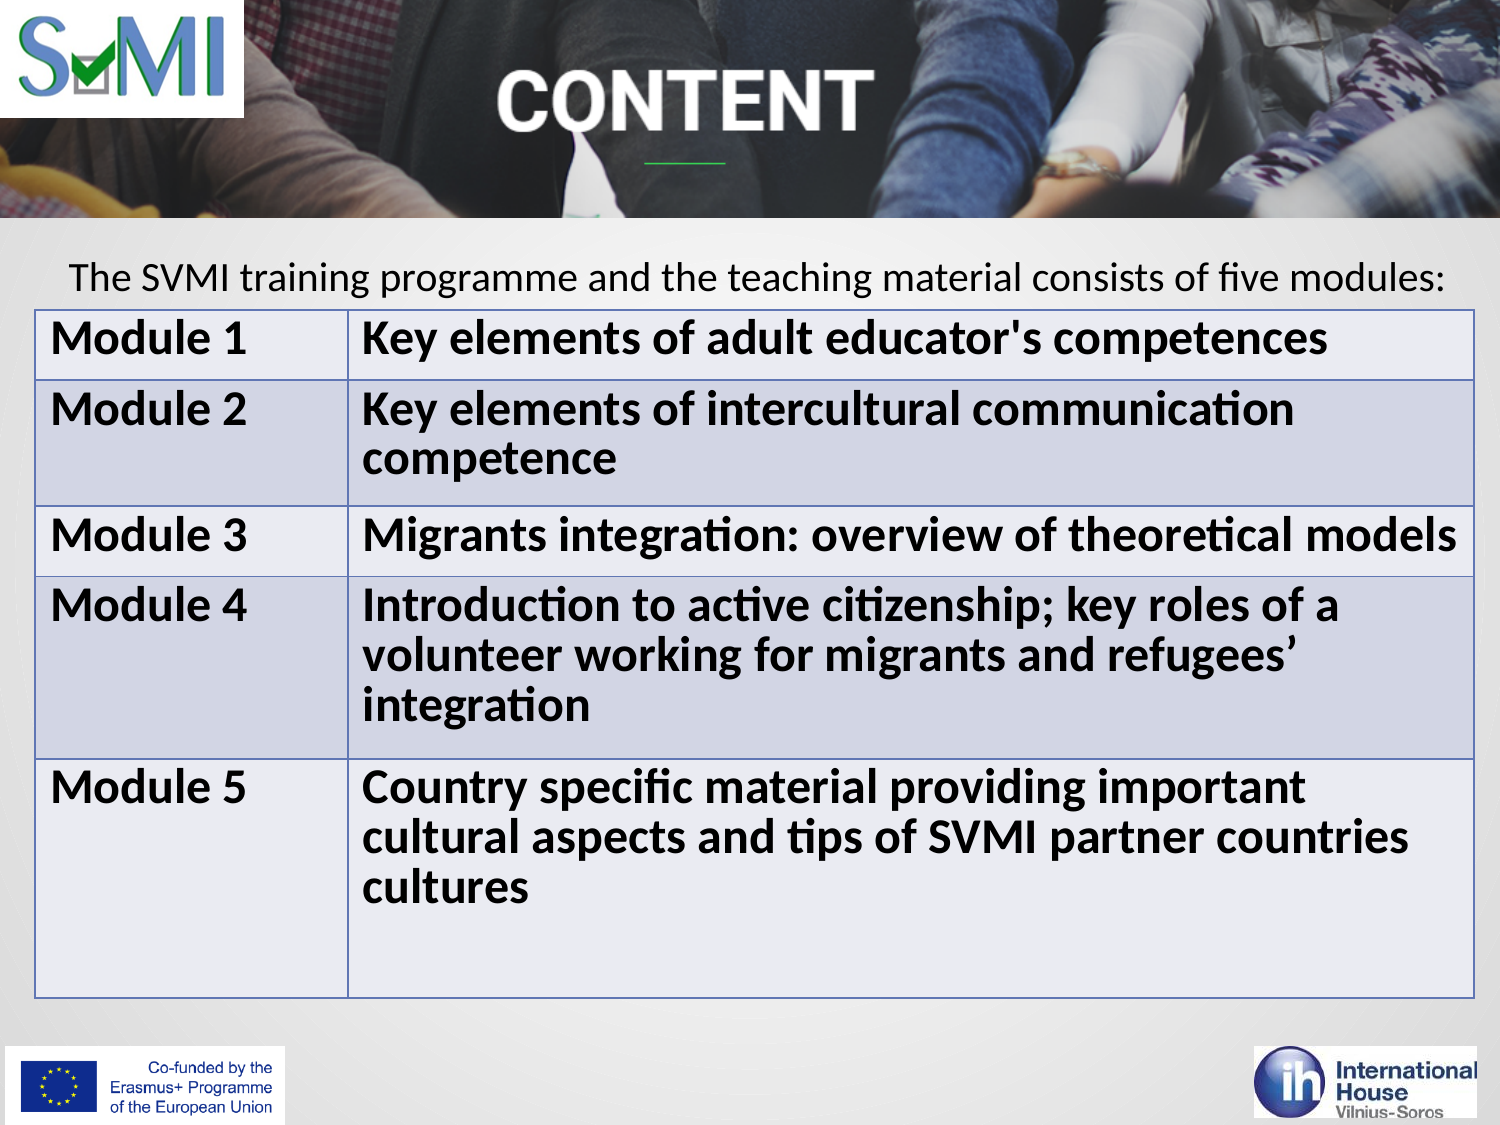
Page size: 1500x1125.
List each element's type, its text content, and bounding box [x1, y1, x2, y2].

table_cell Module 3 [36, 507, 347, 576]
list The SVMI training programme and the teaching material consists of five modules: [34, 226, 1476, 1057]
table_header Key elements of adult educator's competences [349, 311, 1473, 379]
table_header Module 1 [36, 311, 347, 379]
table_cell Migrants integration: overview of theoretical models [349, 507, 1473, 576]
table_cell Module 4 [36, 577, 347, 758]
picture [0, 0, 1500, 218]
table_cell Key elements of intercultural communication competence [349, 381, 1473, 505]
table_cell Module 5 [36, 760, 347, 997]
picture [1254, 1046, 1478, 1119]
table_cell Introduction to active citizenship; key roles of a volunteer working for migrants and refugees’ integration [349, 577, 1473, 758]
picture [5, 1046, 285, 1125]
table_cell Module 2 [36, 381, 347, 505]
table_cell Country specific material providing important cultural aspects and tips of SVMI partner countries cultures [349, 760, 1473, 997]
